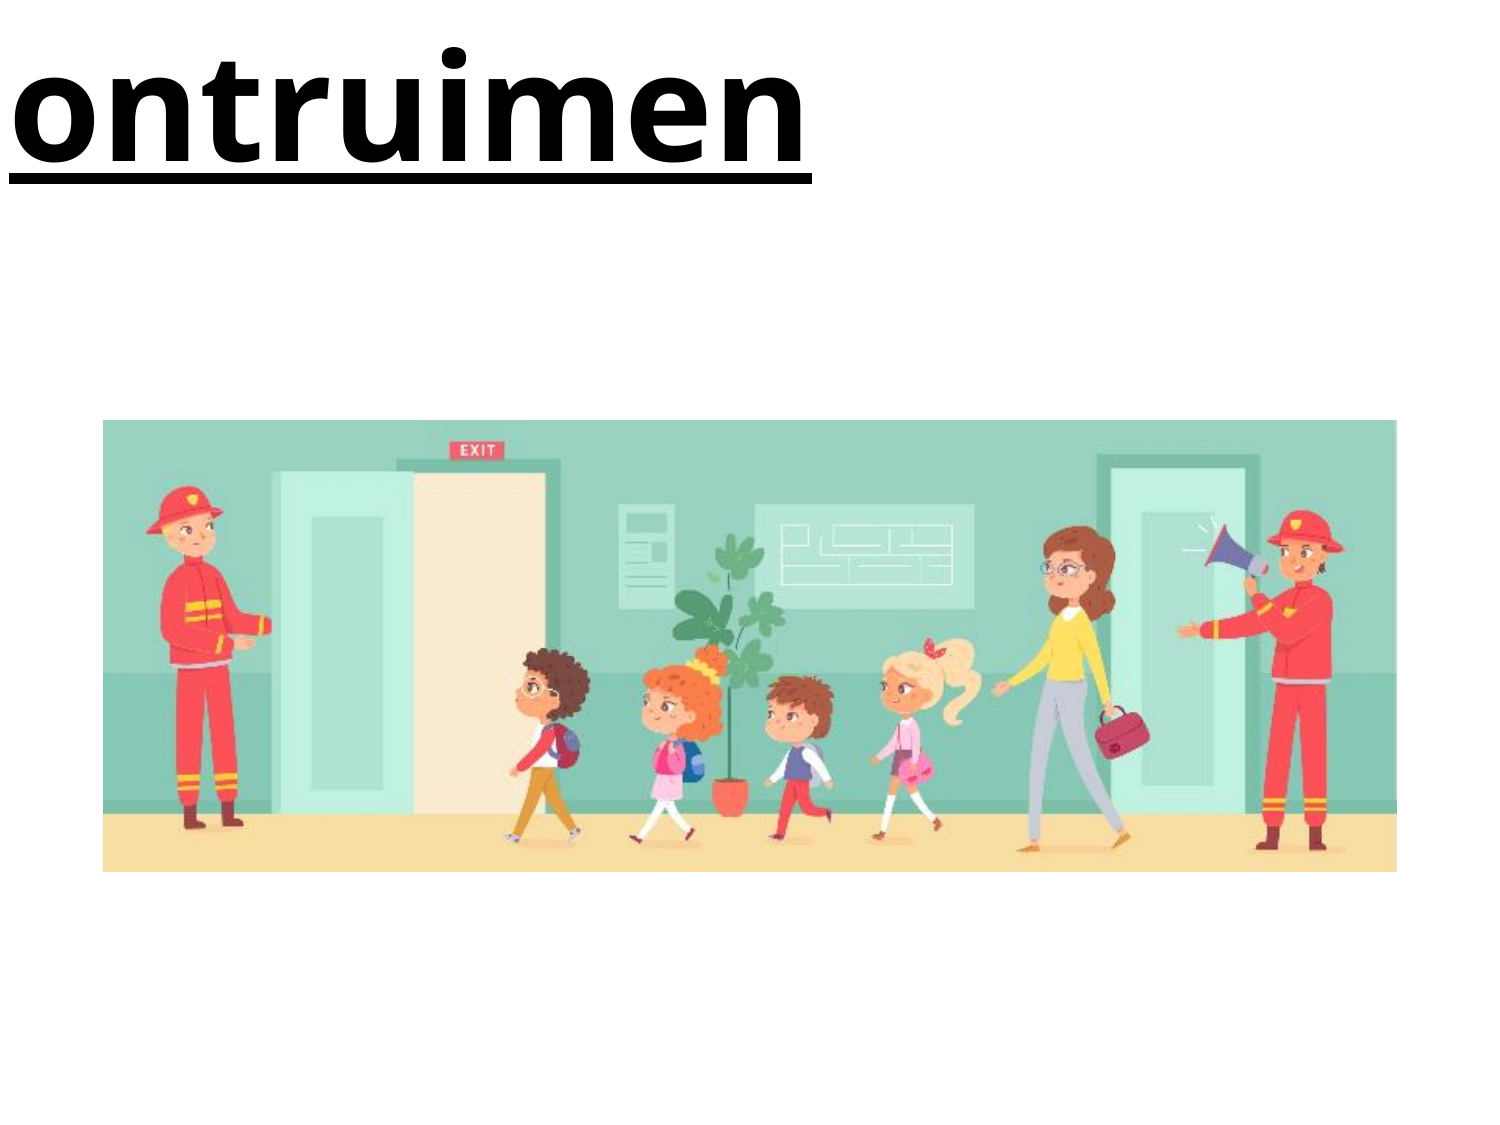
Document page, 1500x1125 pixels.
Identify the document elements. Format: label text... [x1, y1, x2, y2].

picture [103, 420, 1397, 873]
text_box ontruimen [0, 4, 1500, 199]
